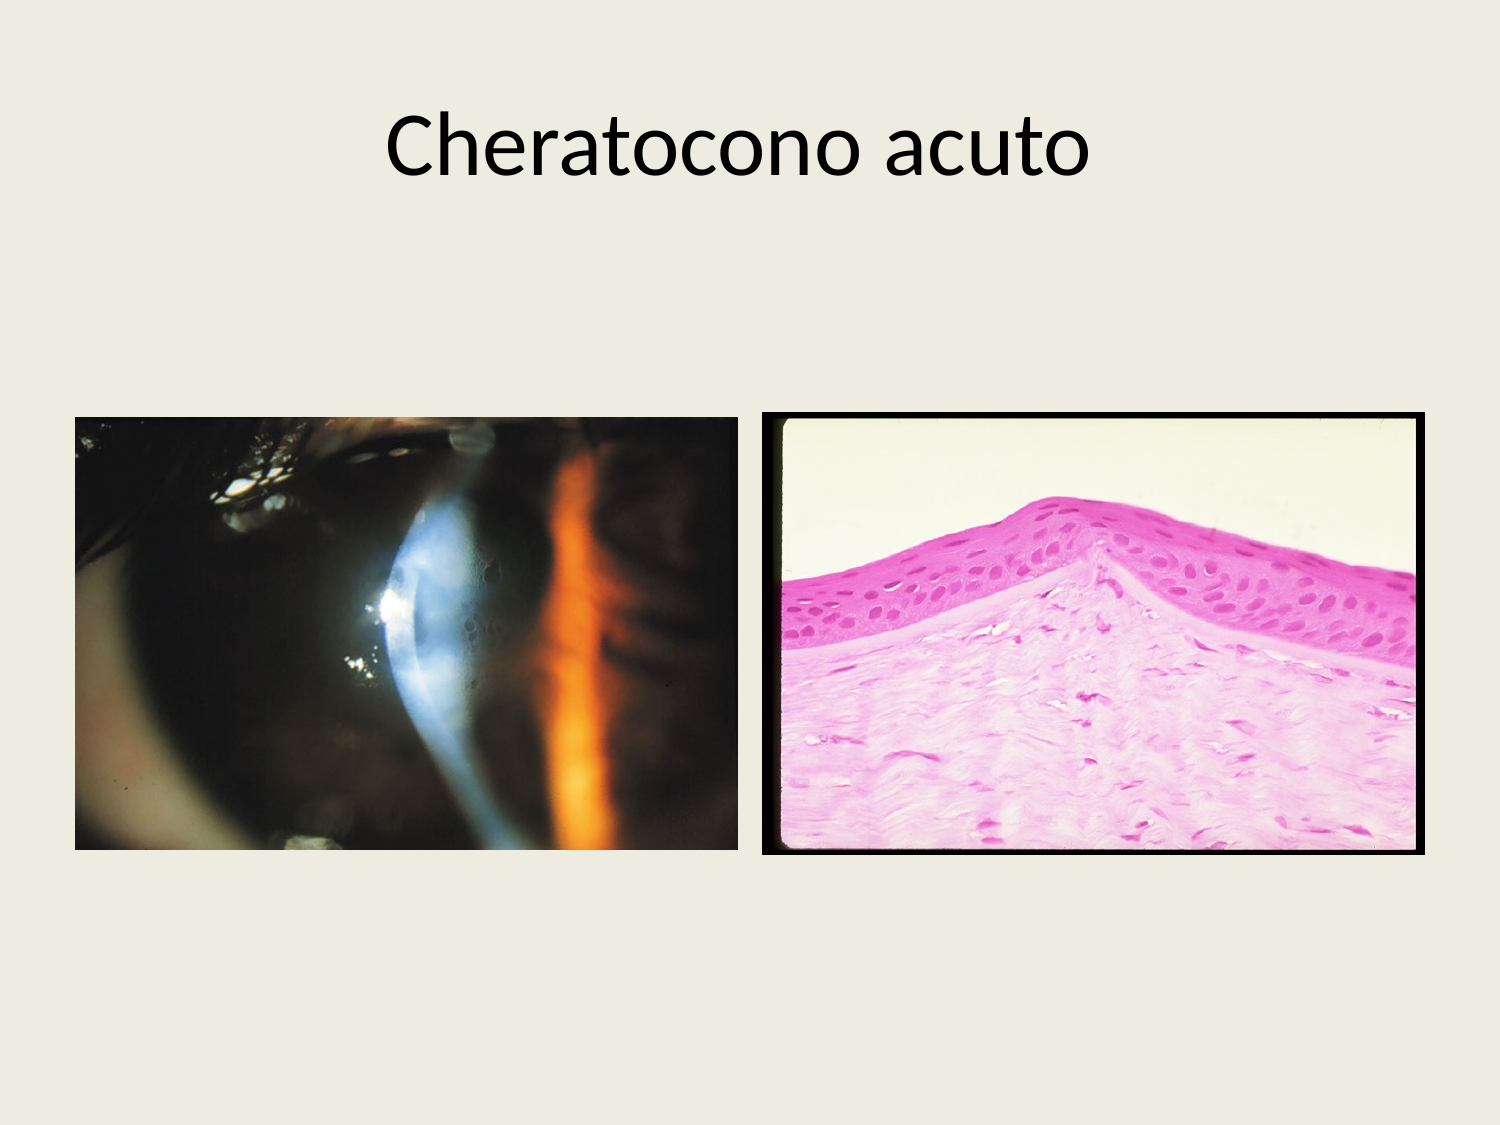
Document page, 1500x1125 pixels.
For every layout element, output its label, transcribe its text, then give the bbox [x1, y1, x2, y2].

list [762, 412, 1426, 855]
title Cheratocono acuto [75, 45, 1425, 233]
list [74, 417, 738, 850]
